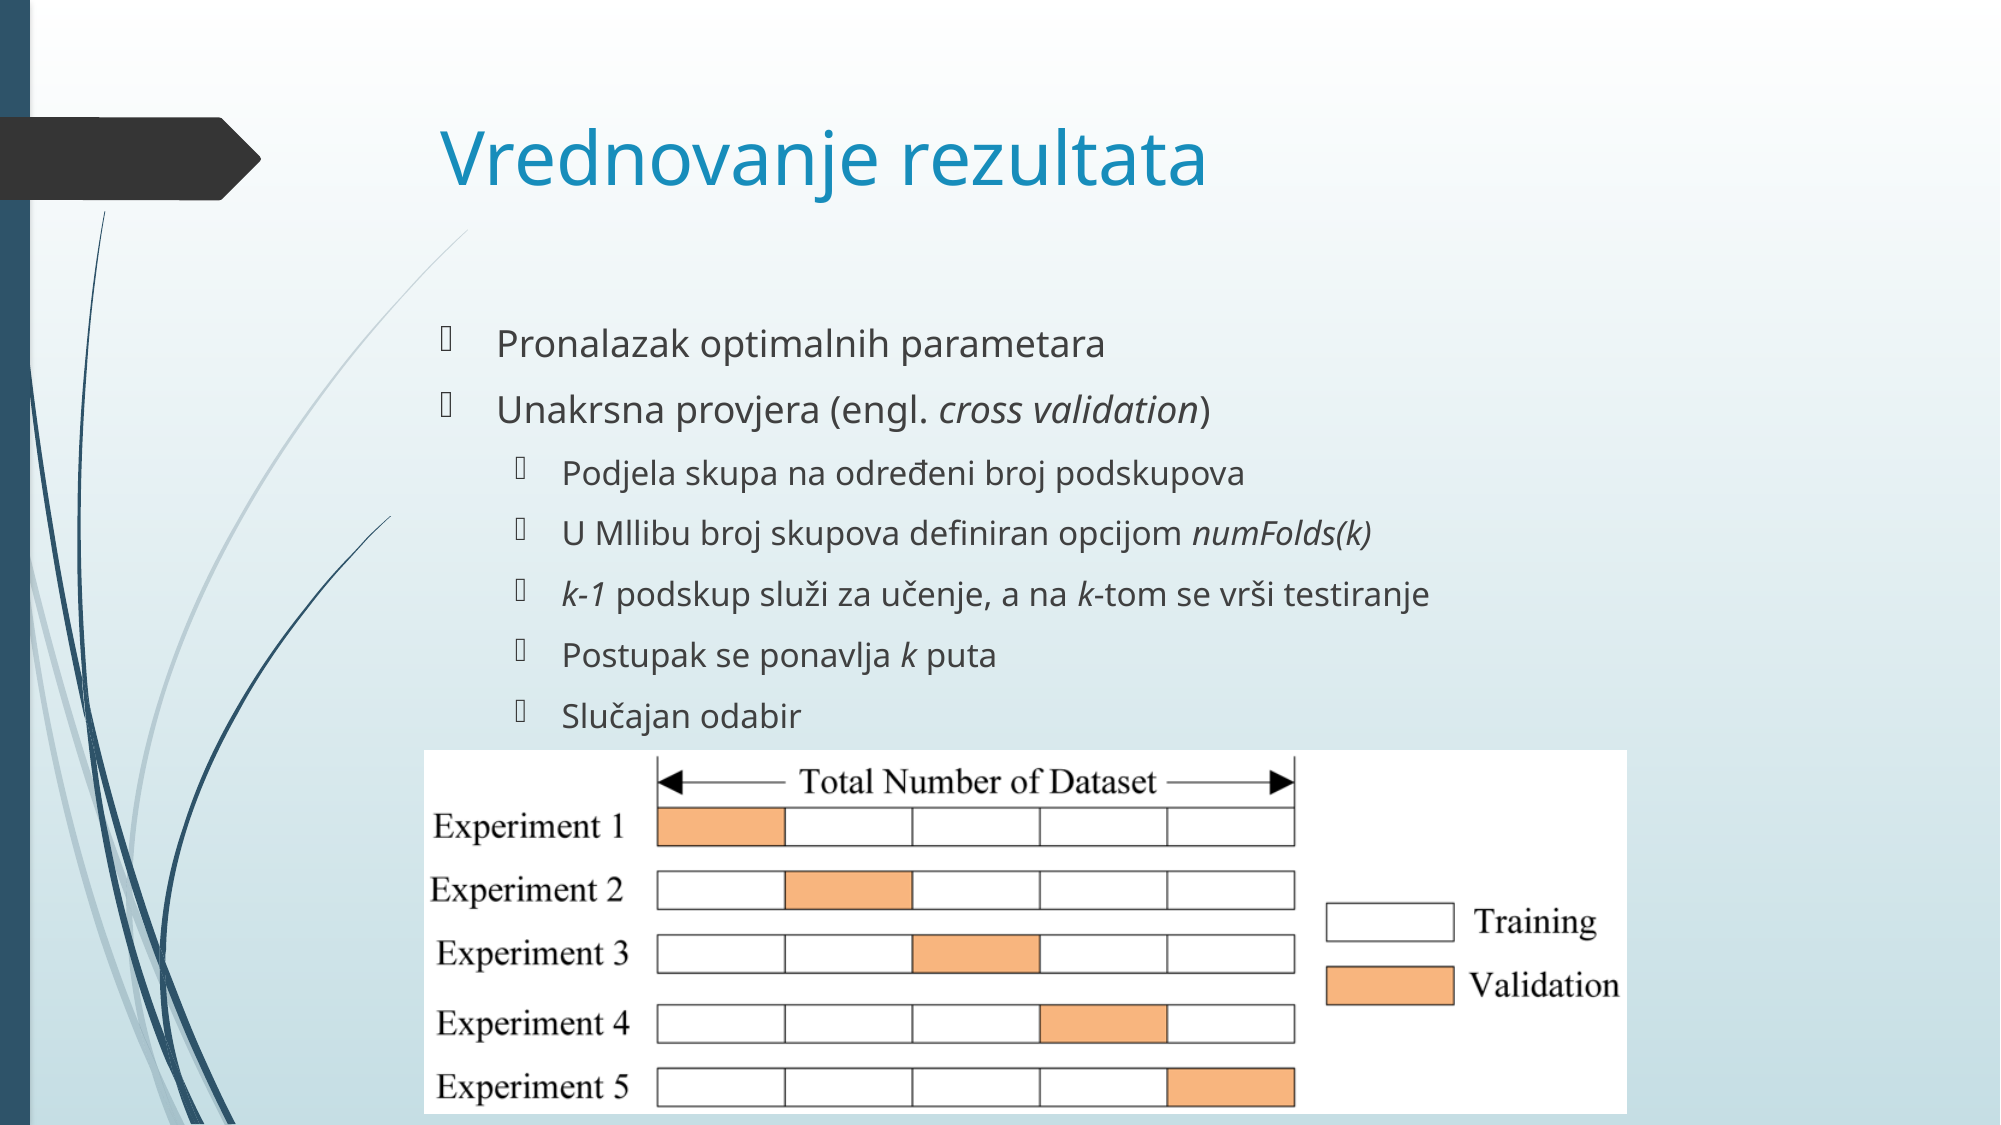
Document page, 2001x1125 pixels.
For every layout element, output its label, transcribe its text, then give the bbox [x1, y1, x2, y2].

title Vrednovanje rezultata [425, 102, 1888, 312]
list Pronalazak optimalnih parametara Unakrsna provjera (engl. cross validation) Podjela skupa na određeni broj podskupova U Mllibu broj skupova definiran opcijom numFolds(k) k-1 podskup služi za učenje, a na k-tom se vrši testiranje Postupak se ponavlja k puta Slučajan odabir [424, 312, 1888, 933]
picture [424, 750, 1627, 1114]
